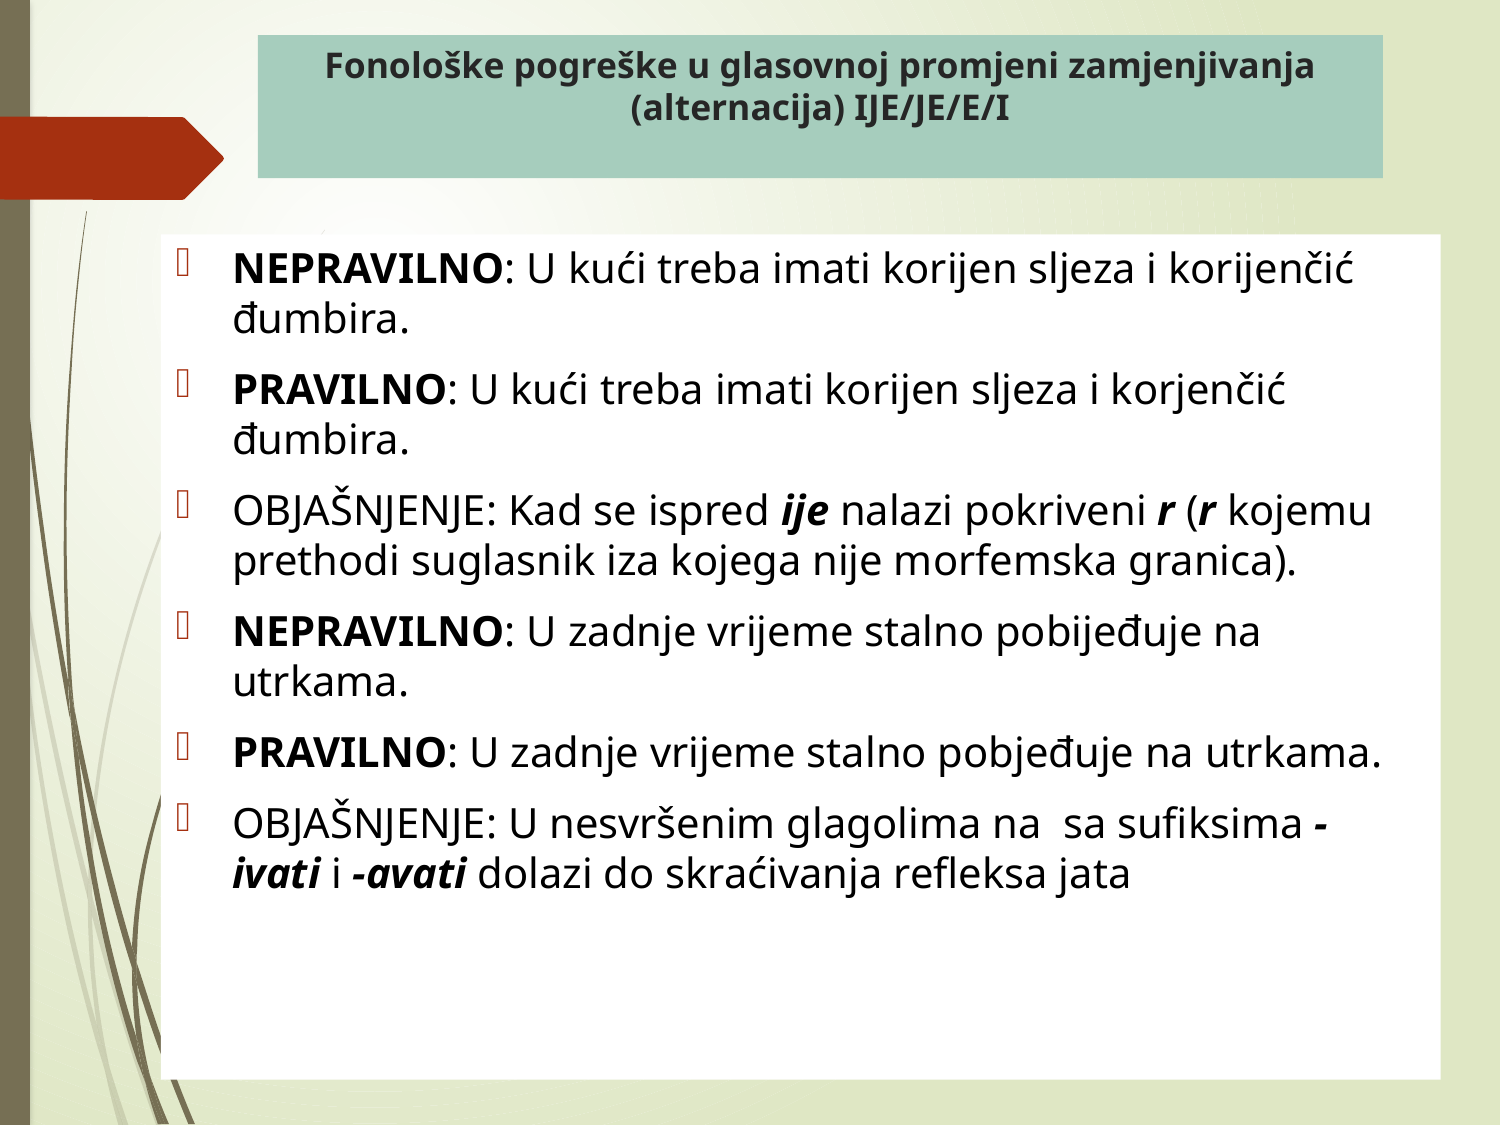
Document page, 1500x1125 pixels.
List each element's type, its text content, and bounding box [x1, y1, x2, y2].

list NEPRAVILNO: U kući treba imati korijen sljeza i korijenčić đumbira. PRAVILNO: U kući treba imati korijen sljeza i korjenčić đumbira. OBJAŠNJENJE: Kad se ispred ije nalazi pokriveni r (r kojemu prethodi suglasnik iza kojega nije morfemska granica). NEPRAVILNO: U zadnje vrijeme stalno pobijeđuje na utrkama. PRAVILNO: U zadnje vrijeme stalno pobjeđuje na utrkama. OBJAŠNJENJE: U nesvršenim glagolima na sa sufiksima -ivati i -avati dolazi do skraćivanja refleksa jata [160, 234, 1441, 1080]
title Fonološke pogreške u glasovnoj promjeni zamjenjivanja (alternacija) IJE/JE/E/I [257, 35, 1383, 179]
